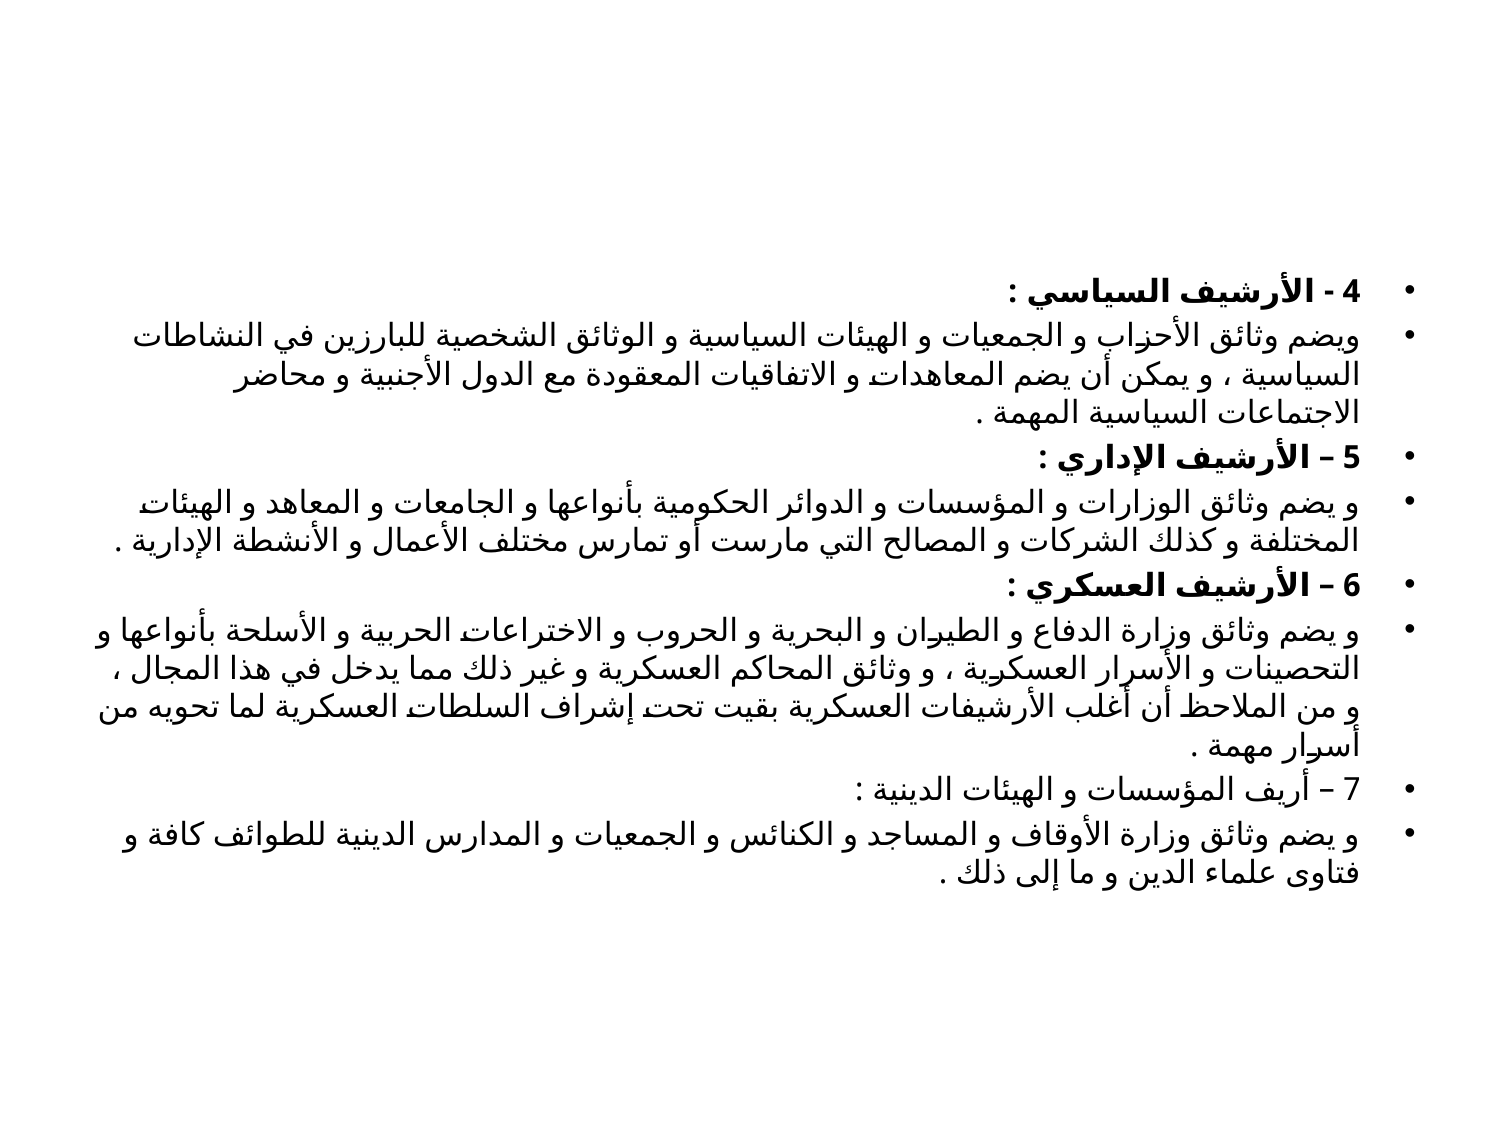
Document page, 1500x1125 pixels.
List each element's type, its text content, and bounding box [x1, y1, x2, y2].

list 4 - الأرشيف السياسي : ويضم وثائق الأحزاب و الجمعيات و الهيئات السياسية و الوثائق الشخصية للبارزين في النشاطات السياسية ، و يمكن أن يضم المعاهدات و الاتفاقيات المعقودة مع الدول الأجنبية و محاضر الاجتماعات السياسية المهمة . 5 – الأرشيف الإداري : و يضم وثائق الوزارات و المؤسسات و الدوائر الحكومية بأنواعها و الجامعات و المعاهد و الهيئات المختلفة و كذلك الشركات و المصالح التي مارست أو تمارس مختلف الأعمال و الأنشطة الإدارية . 6 – الأرشيف العسكري : و يضم وثائق وزارة الدفاع و الطيران و البحرية و الحروب و الاختراعات الحربية و الأسلحة بأنواعها و التحصينات و الأسرار العسكرية ، و وثائق المحاكم العسكرية و غير ذلك مما يدخل في هذا المجال ، و من الملاحظ أن أغلب الأرشيفات العسكرية بقيت تحت إشراف السلطات العسكرية لما تحويه من أسرار مهمة . 7 – أريف المؤسسات و الهيئات الدينية : و يضم وثائق وزارة الأوقاف و المساجد و الكنائس و الجمعيات و المدارس الدينية للطوائف كافة و فتاوى علماء الدين و ما إلى ذلك . [75, 262, 1425, 1005]
